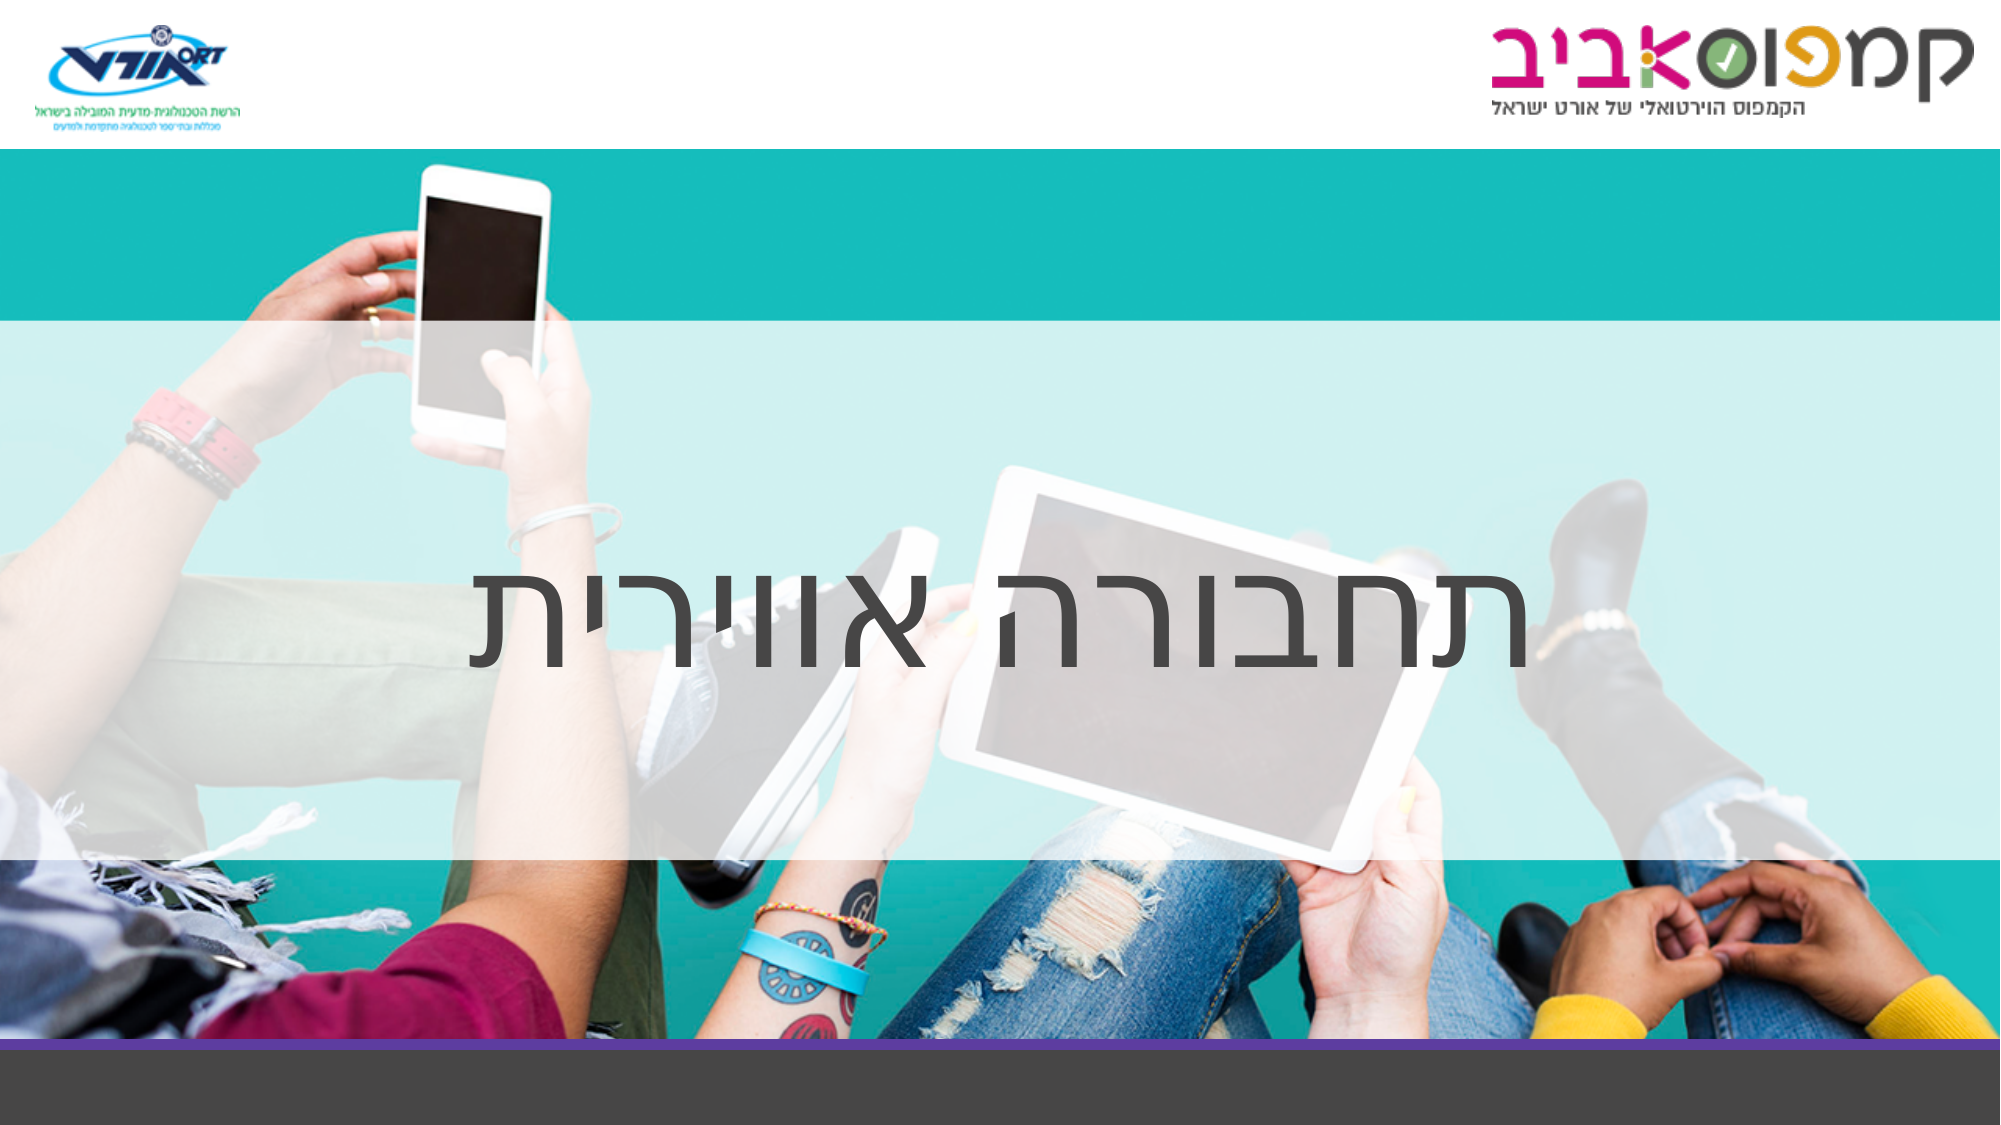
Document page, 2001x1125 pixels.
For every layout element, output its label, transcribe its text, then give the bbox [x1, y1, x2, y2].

title תחבורה אווירית [180, 328, 1830, 710]
picture [0, 861, 2000, 1039]
picture [1492, 25, 1974, 118]
picture [35, 25, 240, 132]
picture [0, 149, 2000, 320]
